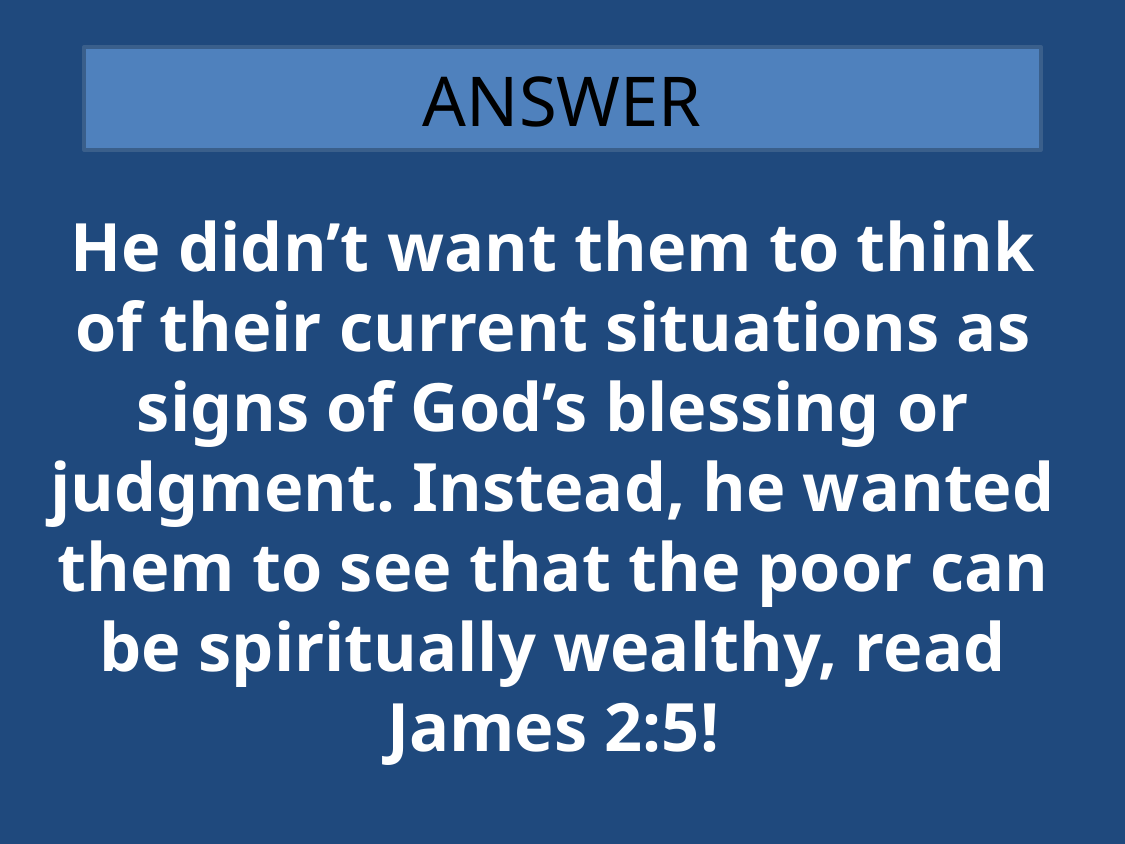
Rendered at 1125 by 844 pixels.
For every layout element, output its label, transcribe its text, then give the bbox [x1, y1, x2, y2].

subtitle He didn’t want them to think of their current situations as signs of God’s blessing or judgment. Instead, he wanted them to see that the poor can be spiritually wealthy, read James 2:5! [28, 196, 1079, 835]
title ANSWER [82, 45, 1043, 152]
